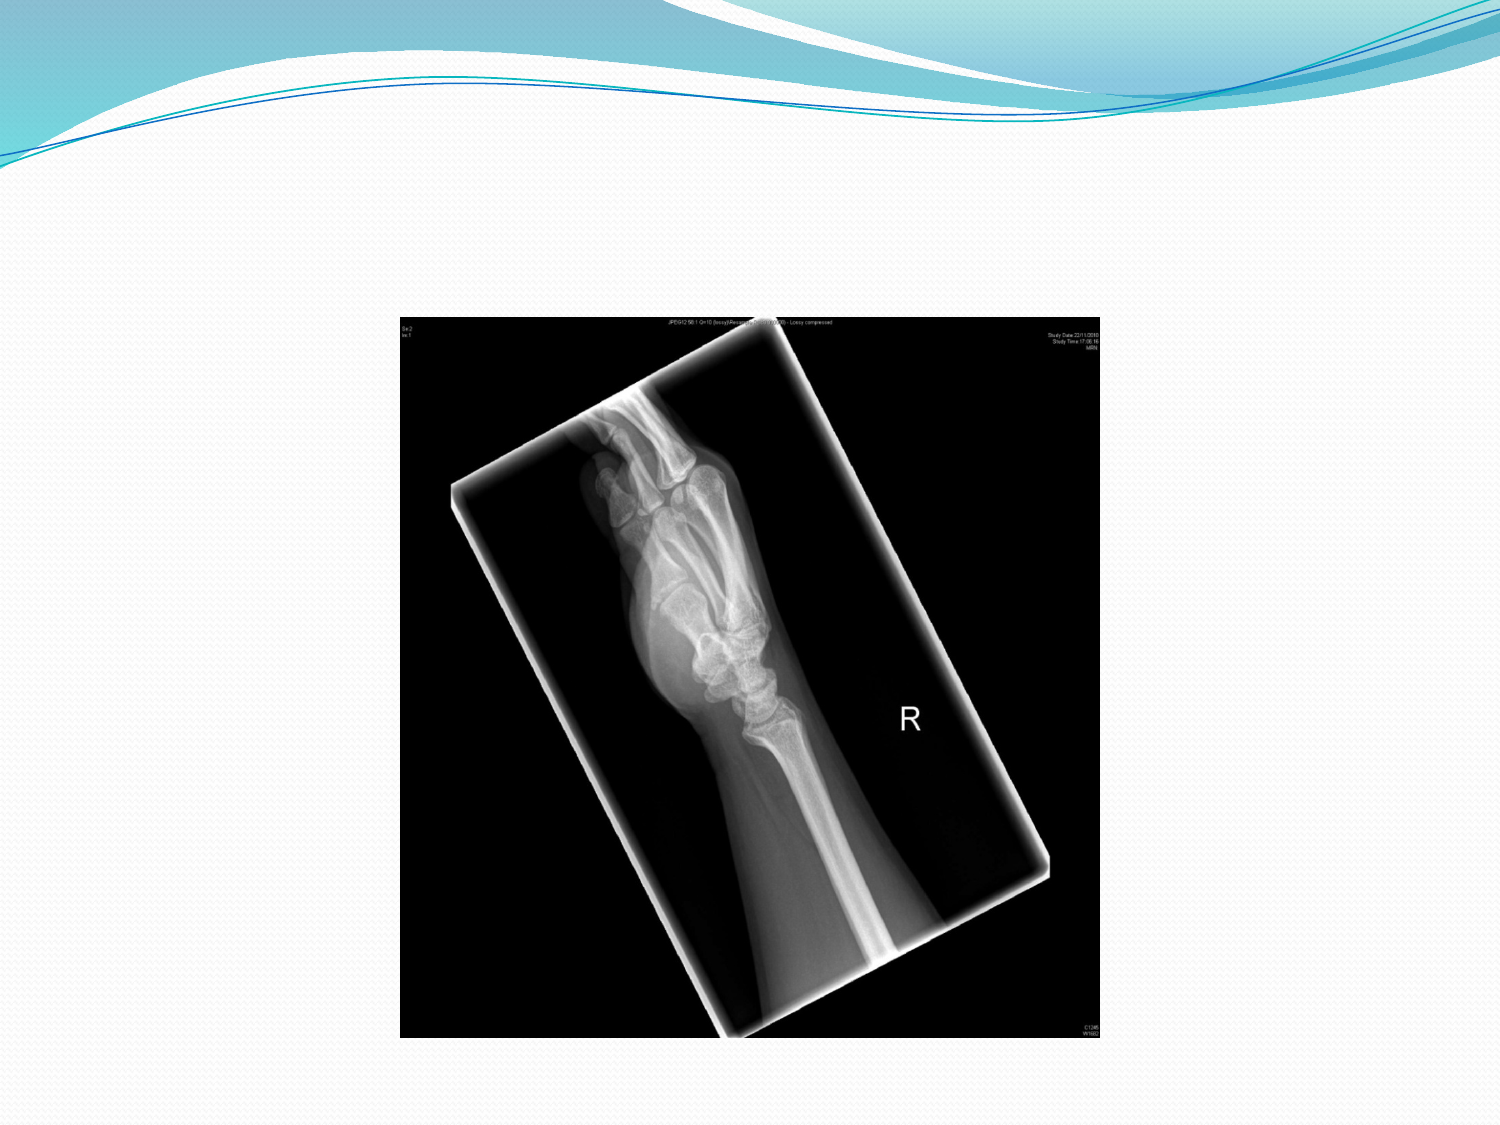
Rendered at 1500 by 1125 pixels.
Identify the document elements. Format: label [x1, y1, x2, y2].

list [400, 317, 1100, 1038]
